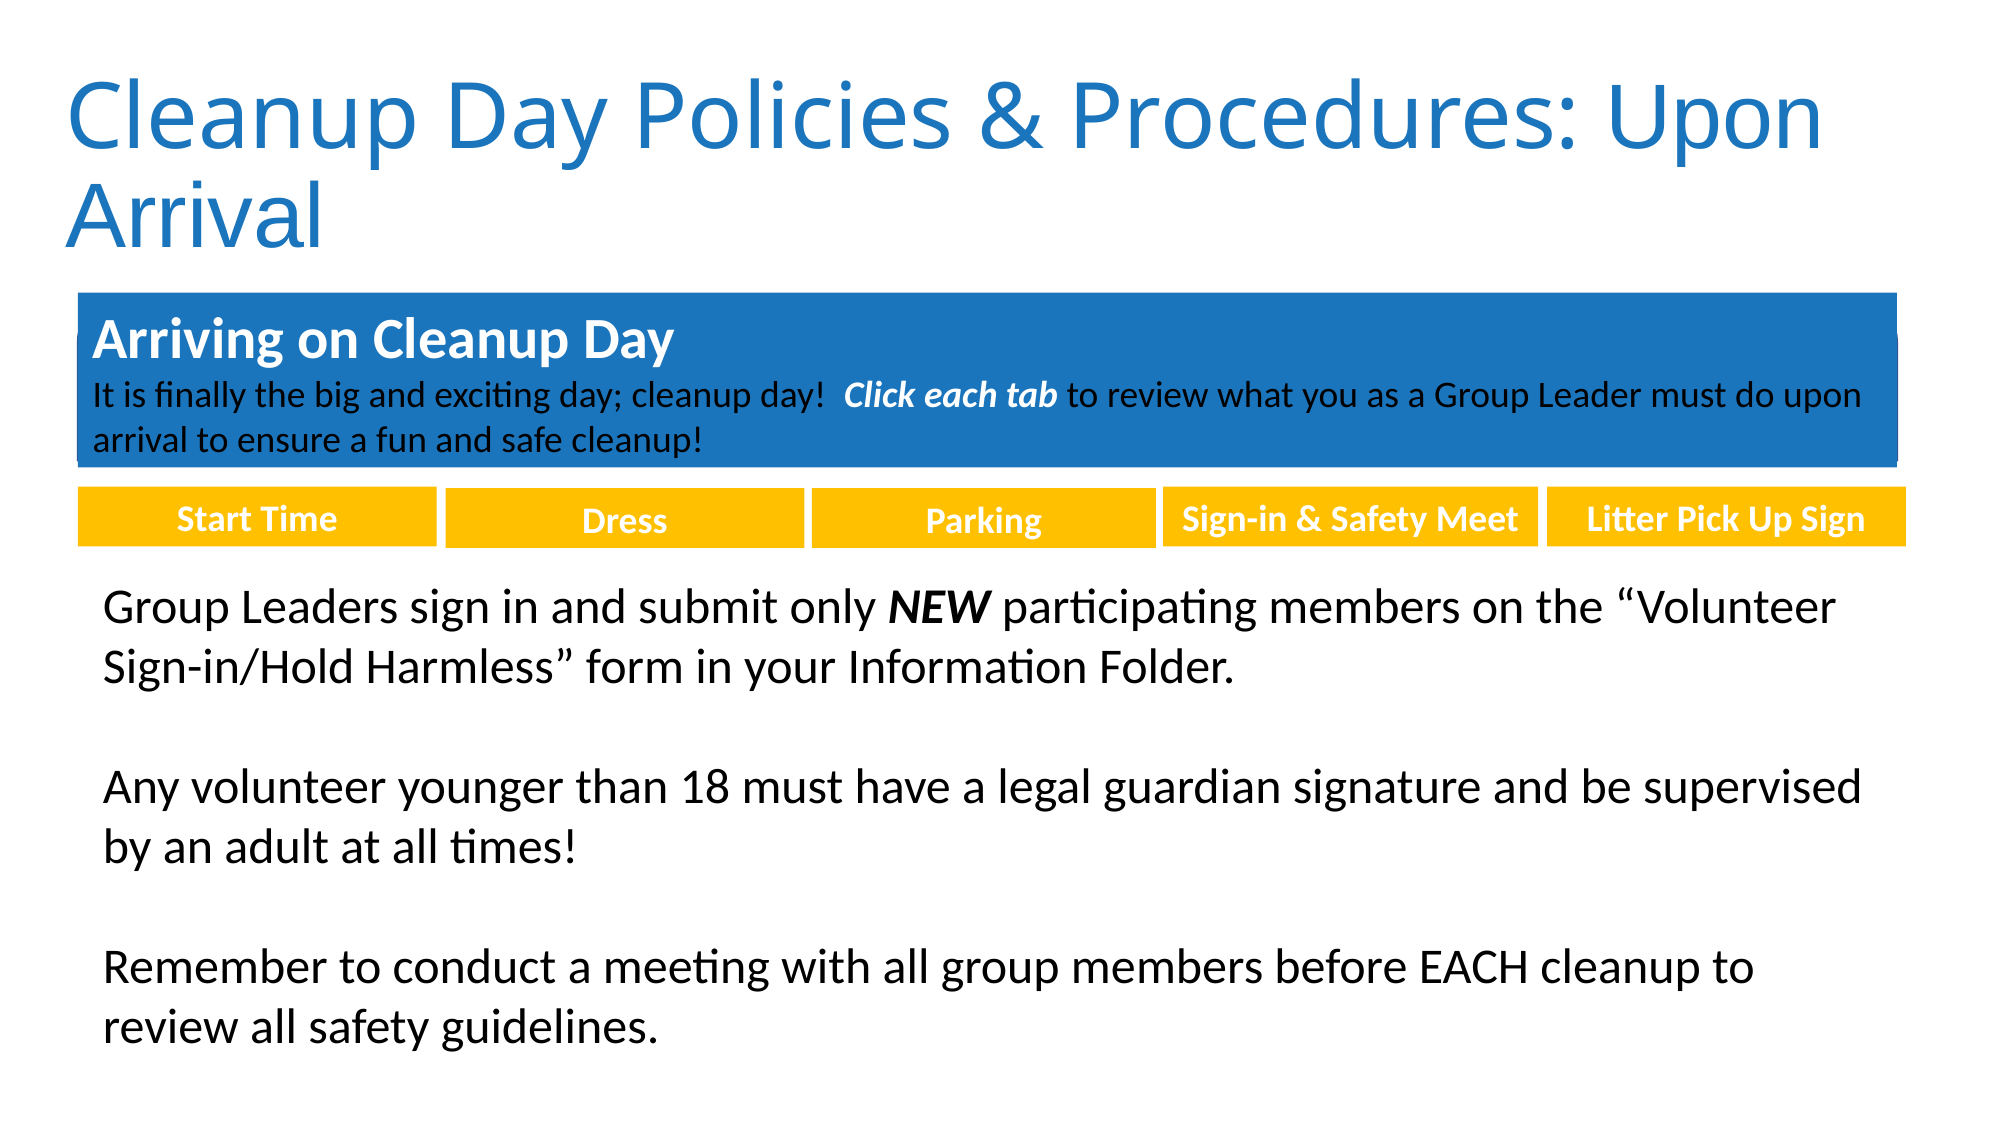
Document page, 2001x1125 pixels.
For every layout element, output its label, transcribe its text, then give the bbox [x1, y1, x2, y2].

text_box Start Time [77, 486, 437, 547]
text_box Arriving on Cleanup Day It is finally the big and exciting day; cleanup day! Click each tab to review what you as a Group Leader must do upon arrival to ensure a fun and safe cleanup! [77, 292, 1897, 468]
title Cleanup Day Policies & Procedures: Upon Arrival [50, 59, 1923, 278]
text_box Sign-in & Safety Meet [1163, 486, 1539, 547]
text_box Parking [811, 488, 1156, 548]
text_box Litter Pick Up Sign [1547, 486, 1906, 547]
text_box Dress [445, 488, 805, 548]
text_box Group Leaders sign in and submit only NEW participating members on the “Volunteer Sign-in/Hold Harmless” form in your Information Folder. Any volunteer younger than 18 must have a legal guardian signature and be supervised by an adult at all times! Remember to conduct a meeting with all group members before EACH cleanup to review all safety guidelines. [88, 566, 1880, 1062]
